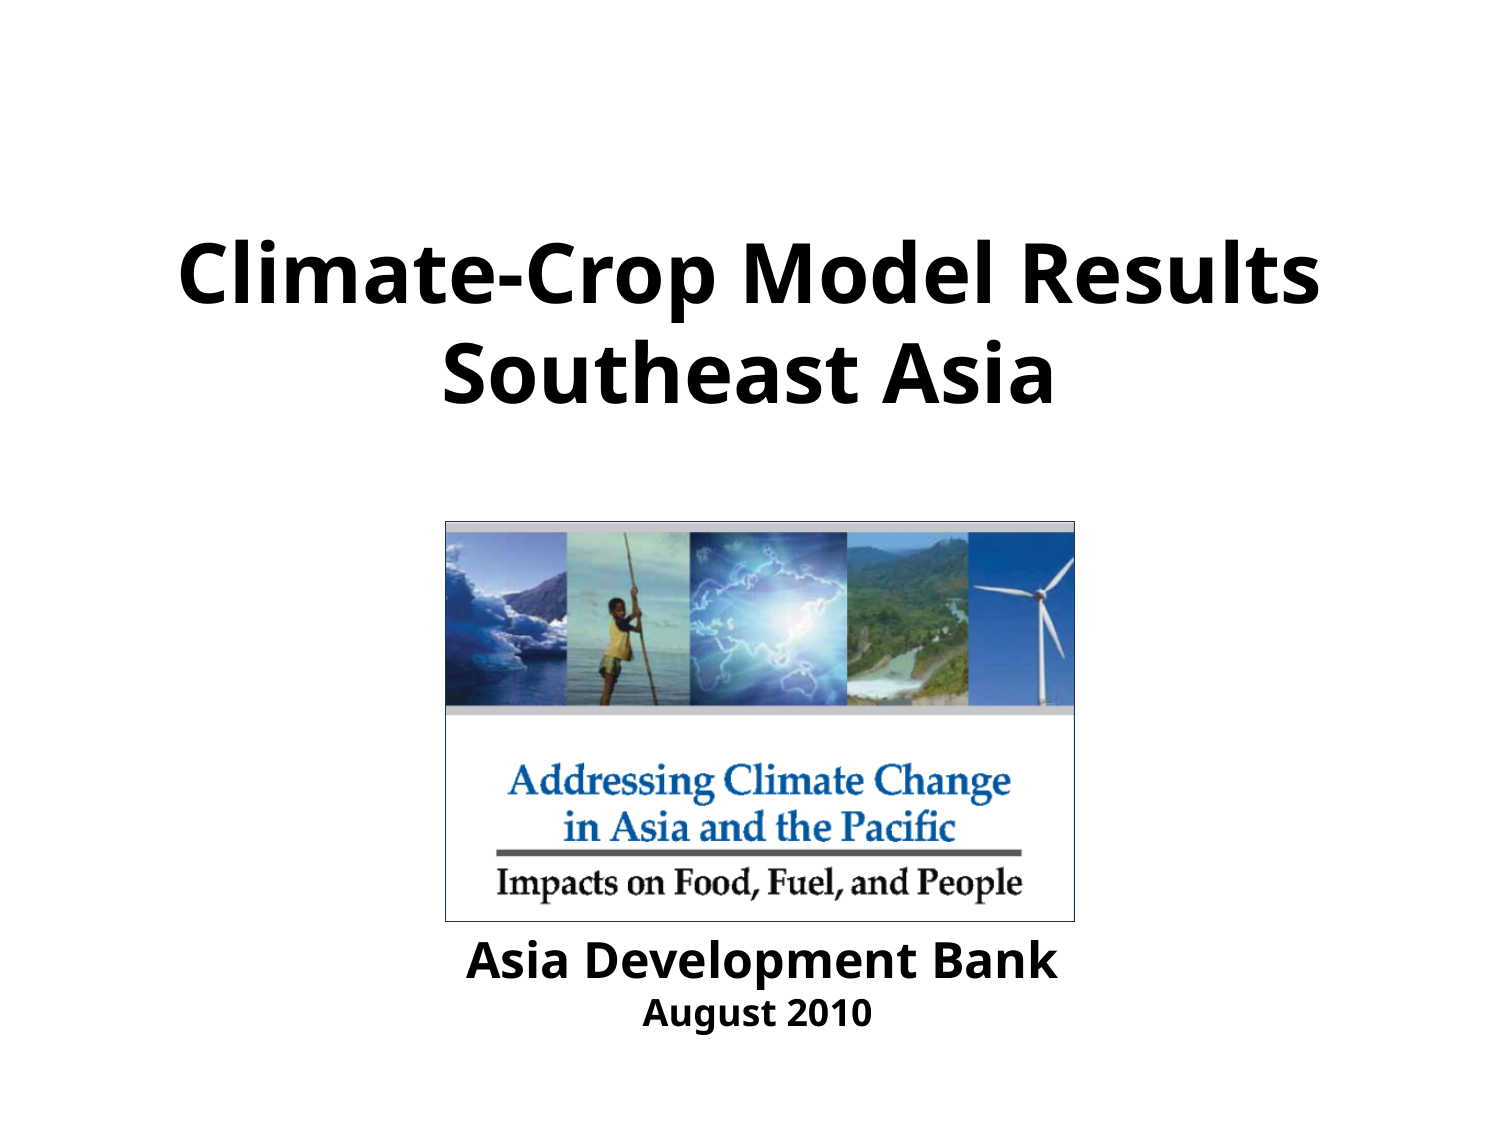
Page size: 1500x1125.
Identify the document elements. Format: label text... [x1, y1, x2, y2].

text_box Climate-Crop Model Results Southeast Asia [0, 212, 1500, 428]
picture [445, 521, 1075, 922]
text_box Asia Development Bank August 2010 [375, 921, 1150, 1042]
